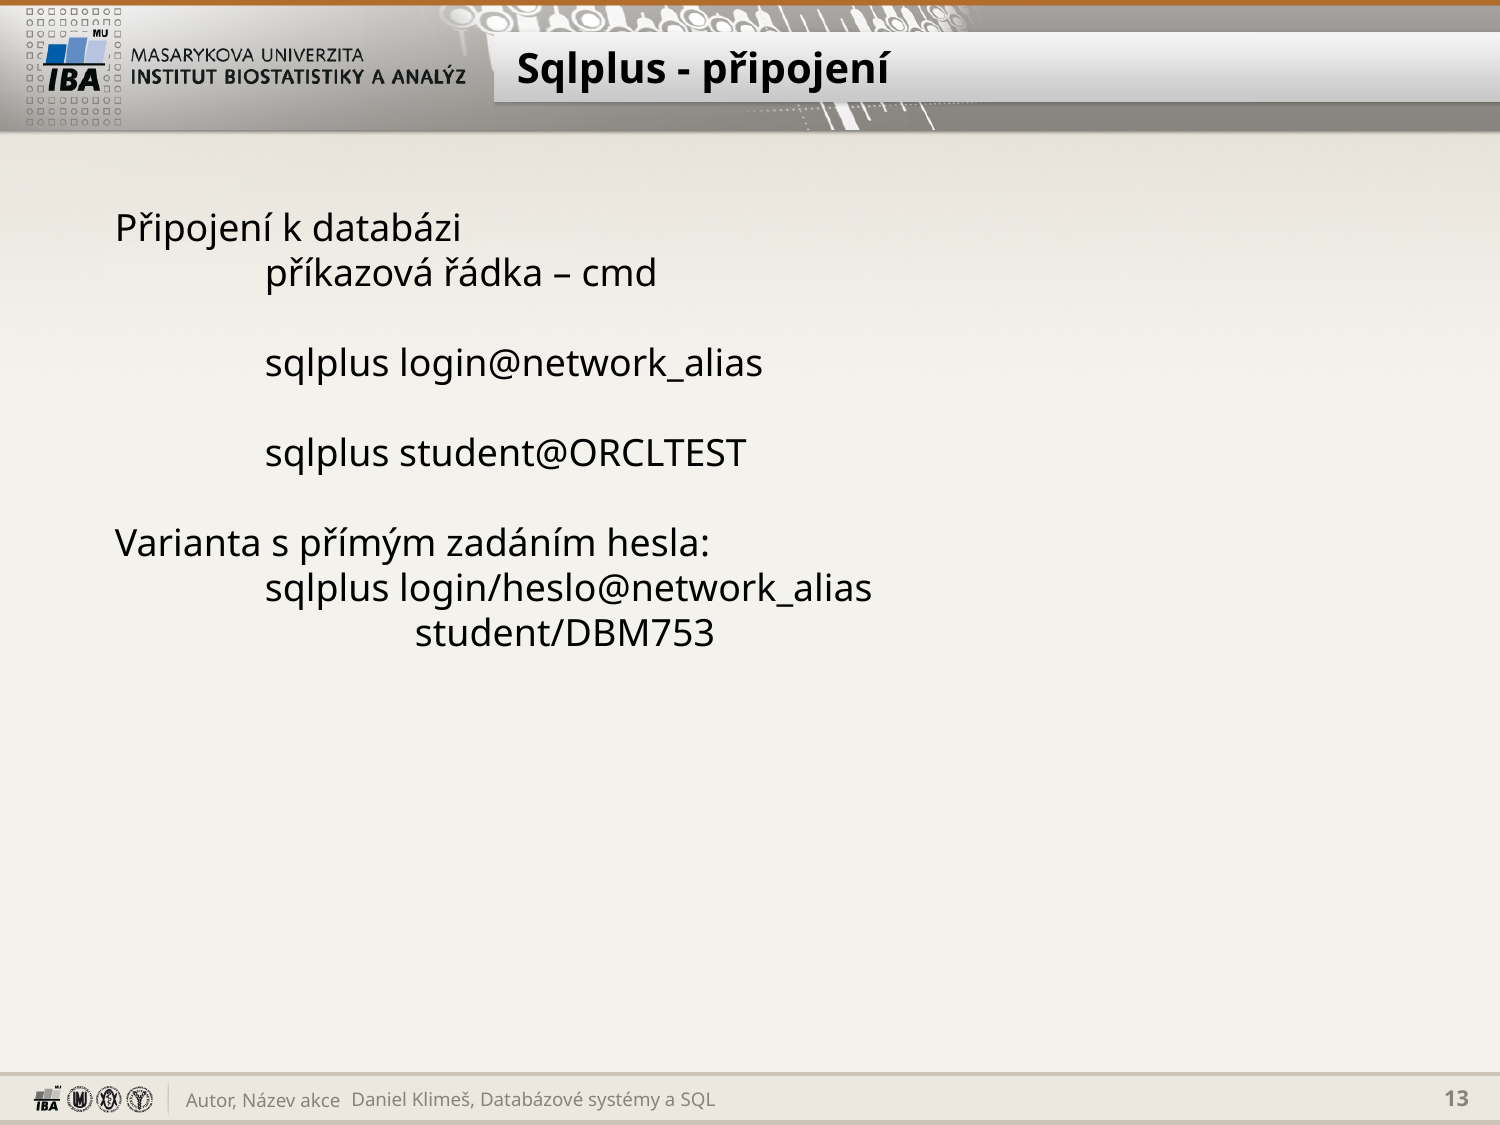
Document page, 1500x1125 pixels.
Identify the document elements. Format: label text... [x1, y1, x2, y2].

footer Daniel Klimeš, Databázové systémy a SQL [336, 1079, 1341, 1124]
slide_number 13 [1340, 1080, 1485, 1118]
picture [0, 0, 1500, 1125]
text_box Připojení k databázi příkazová řádka – cmd sqlplus login@network_alias sqlplus student@ORCLTEST Varianta s přímým zadáním hesla: sqlplus login/heslo@network_alias student/DBM753 [100, 196, 888, 661]
title Sqlplus - připojení [501, 31, 1471, 104]
